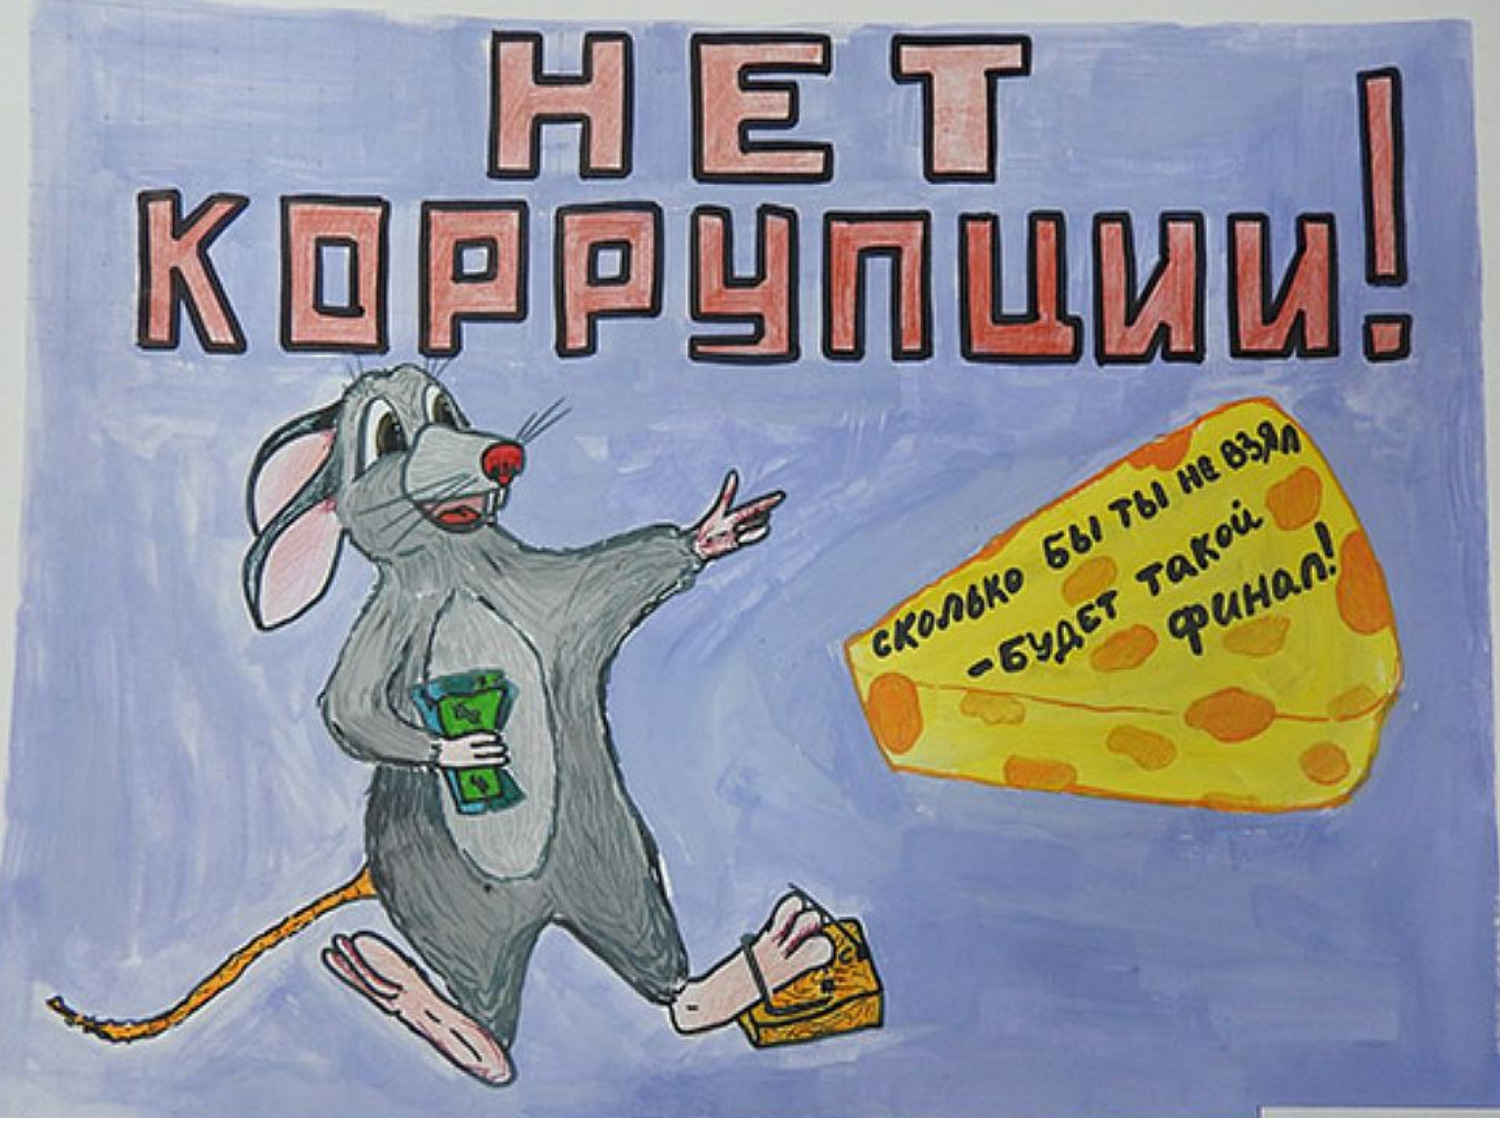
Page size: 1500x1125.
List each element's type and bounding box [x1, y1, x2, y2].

list [0, 0, 1500, 1118]
